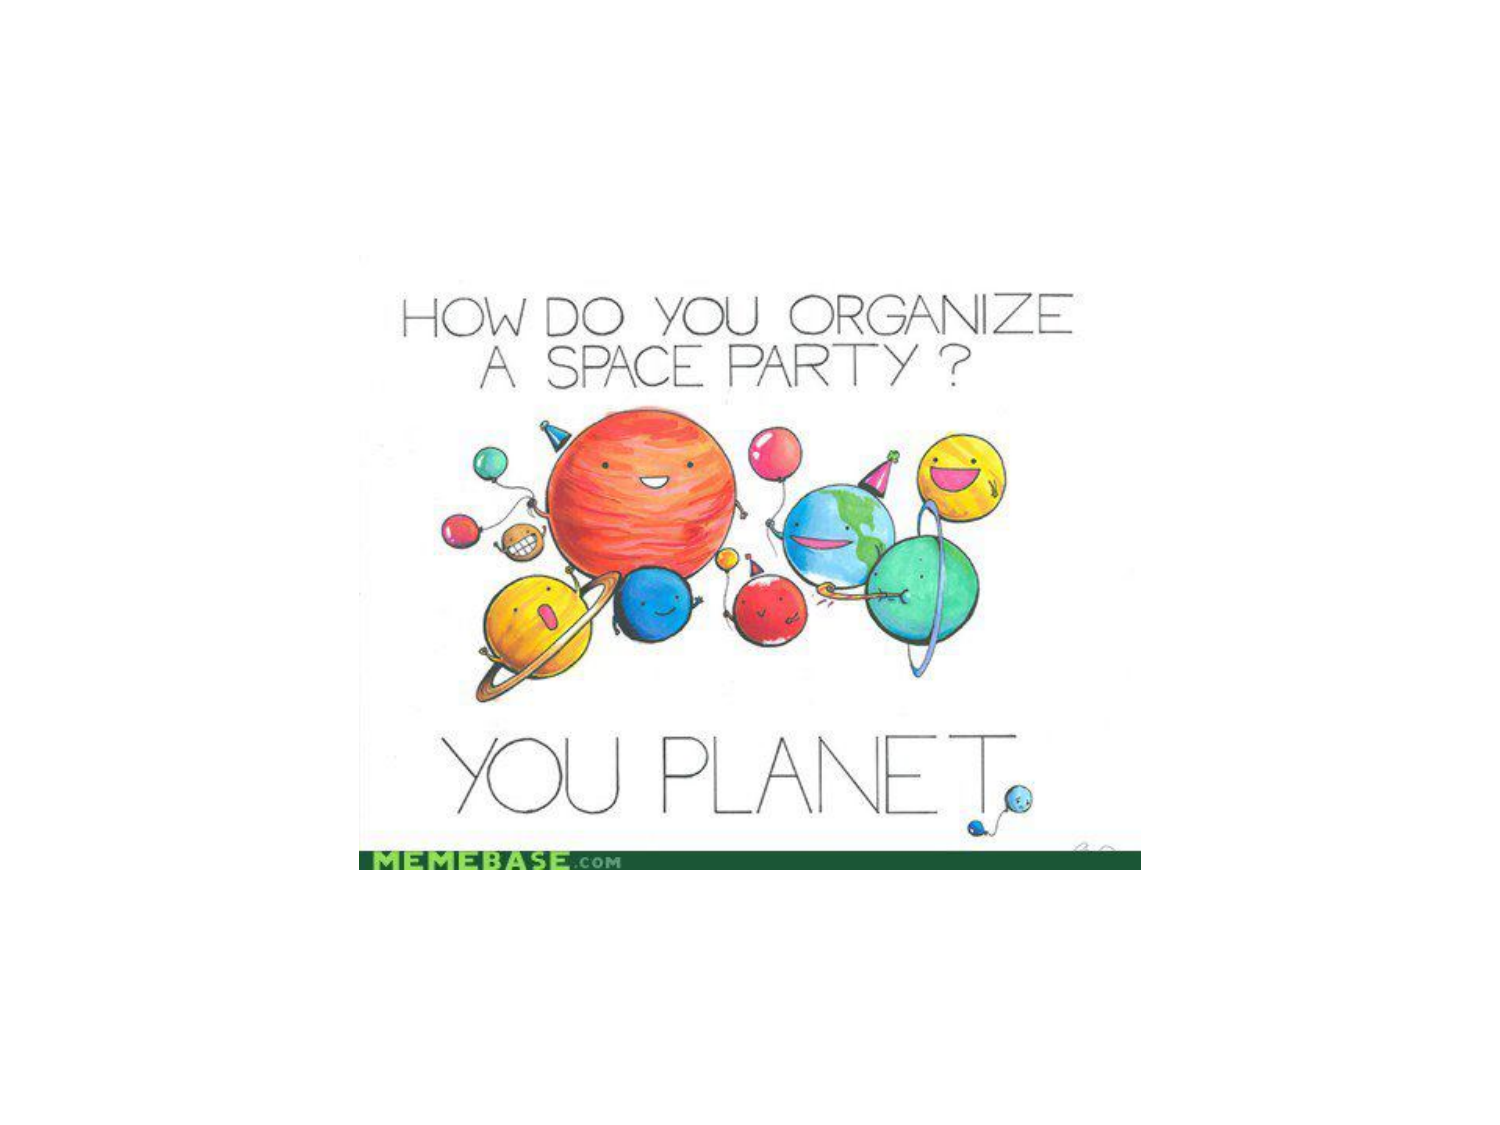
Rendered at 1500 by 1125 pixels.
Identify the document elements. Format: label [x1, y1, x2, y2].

picture [359, 255, 1141, 870]
